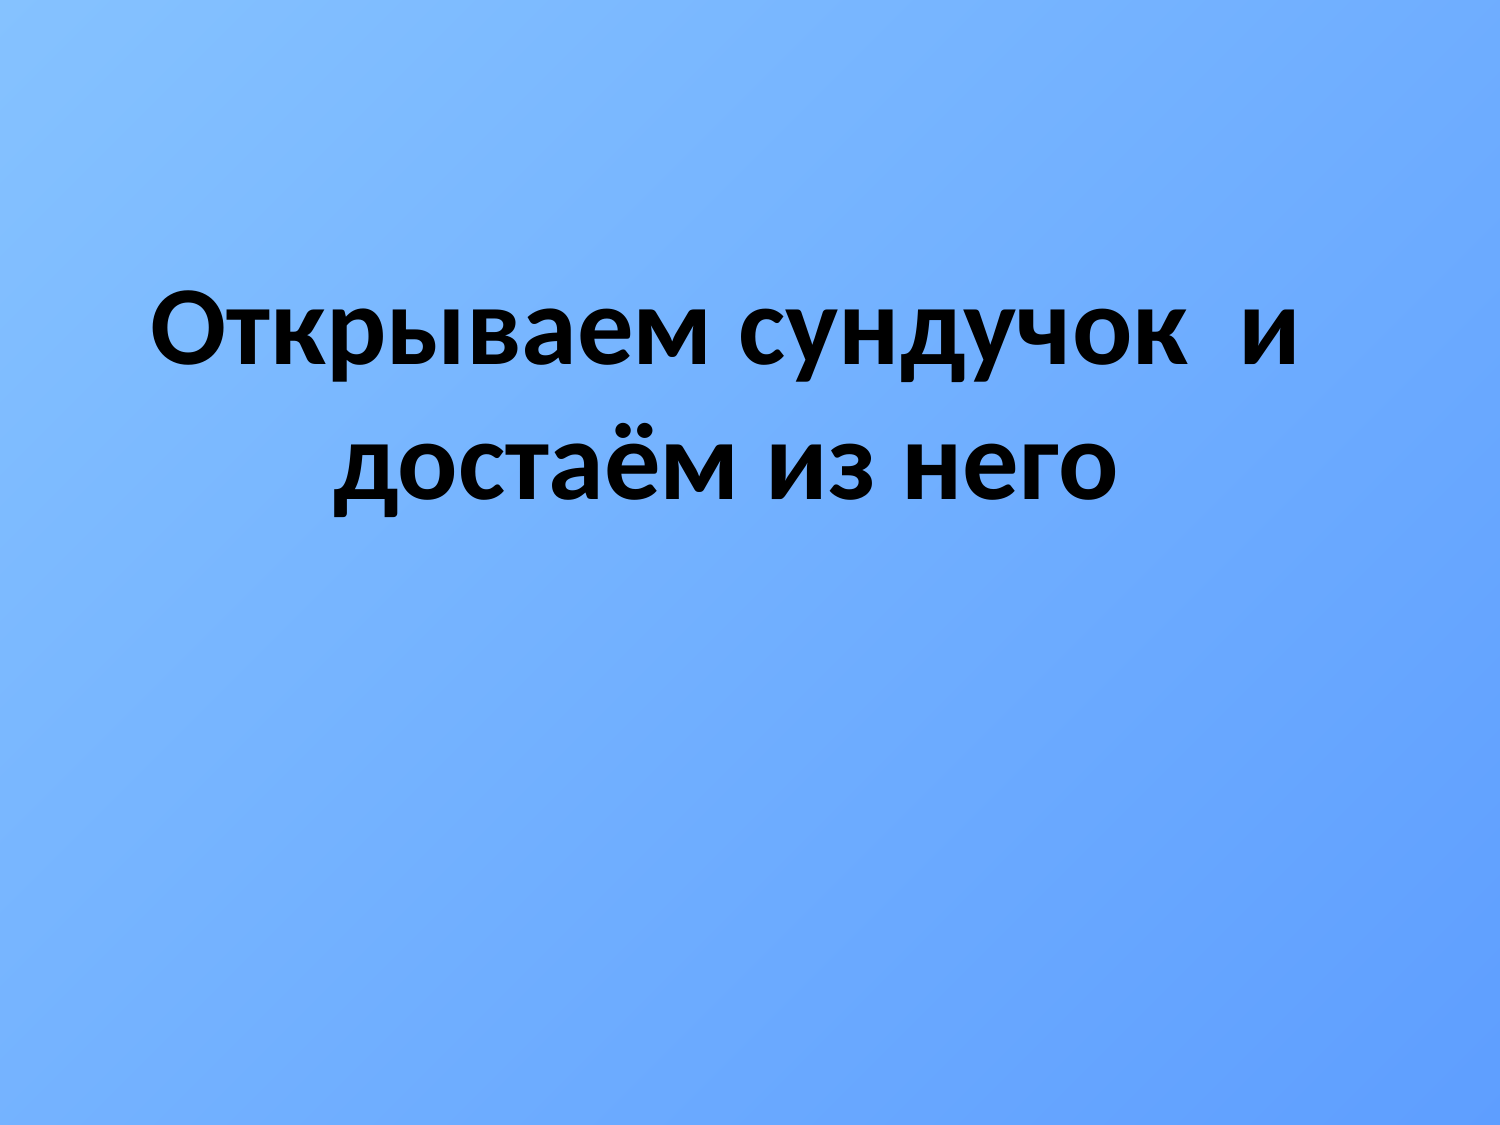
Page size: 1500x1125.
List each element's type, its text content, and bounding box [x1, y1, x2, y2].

title Открываем сундучок и достаём из него [58, 175, 1395, 598]
